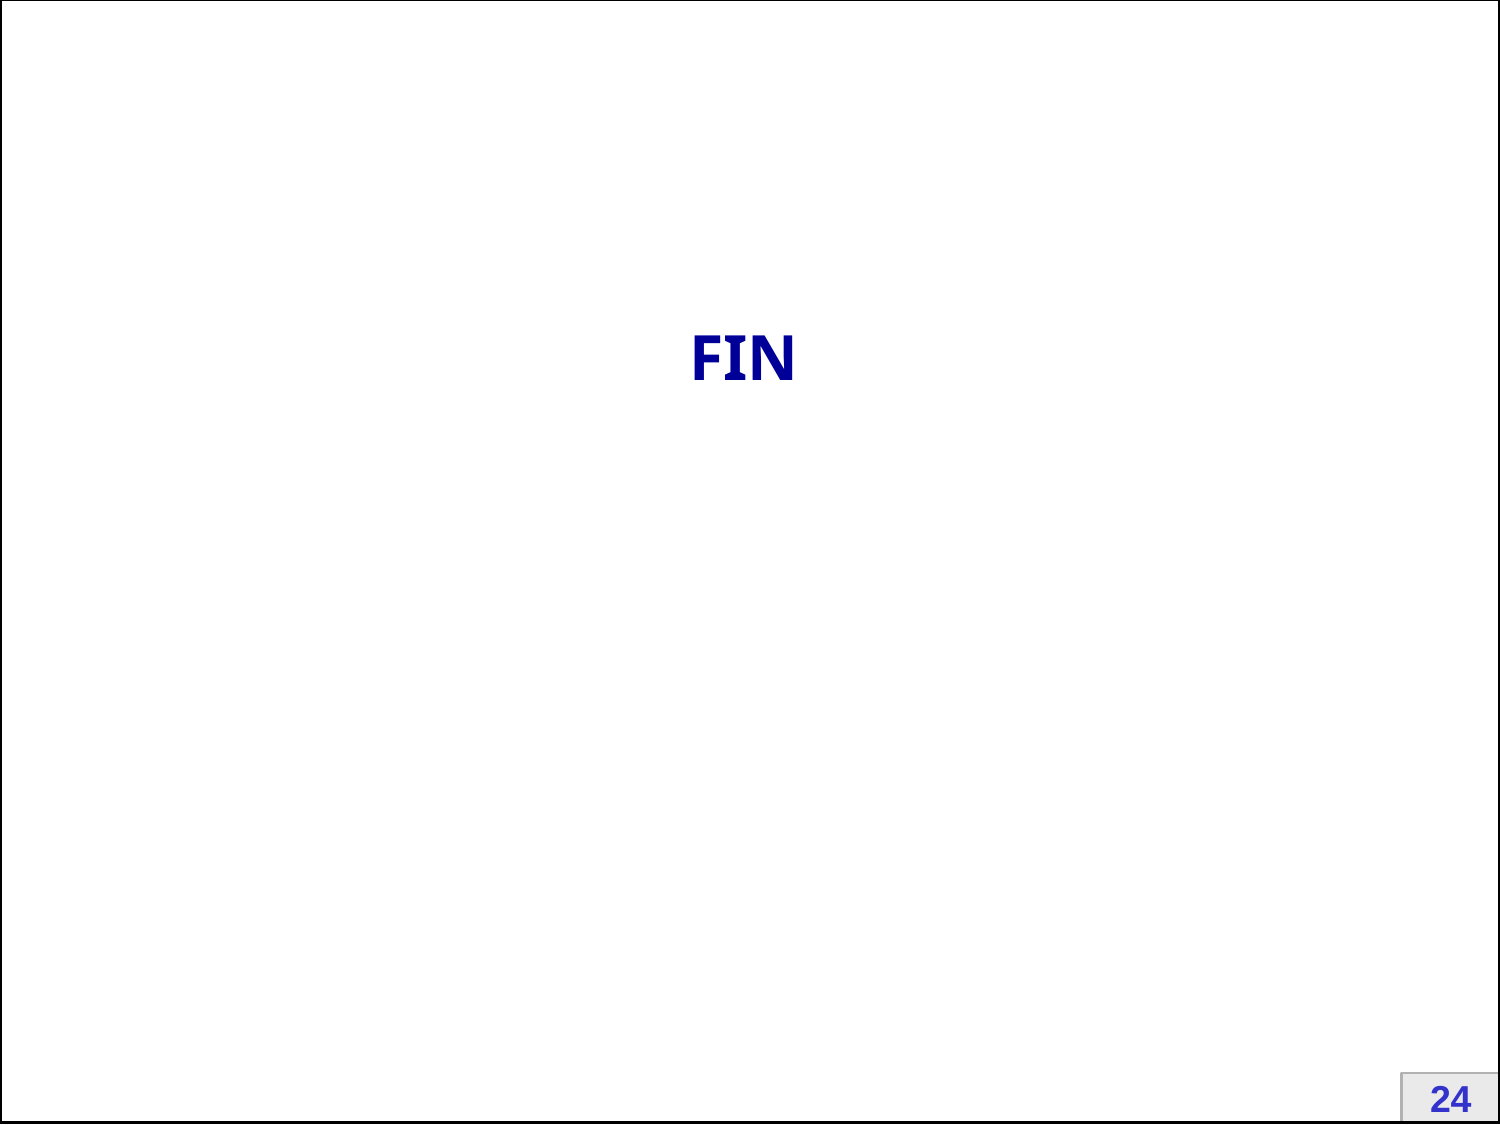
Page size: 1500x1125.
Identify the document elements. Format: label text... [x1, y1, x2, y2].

text_box FIN [108, 310, 1381, 507]
